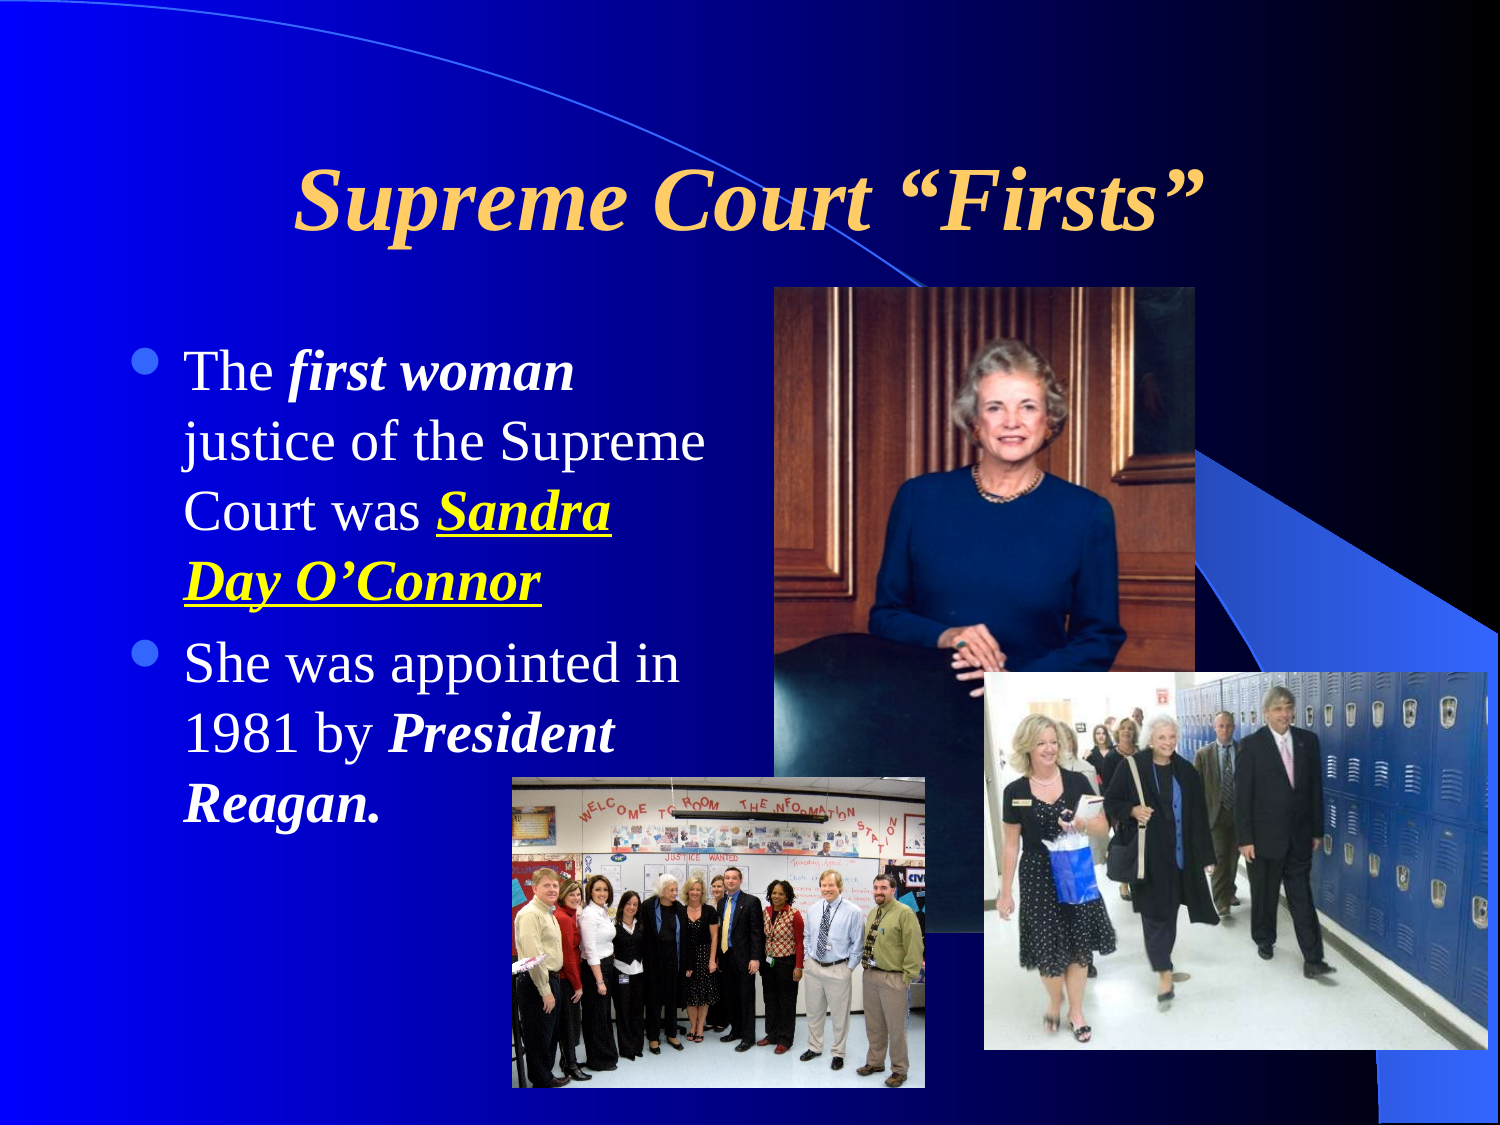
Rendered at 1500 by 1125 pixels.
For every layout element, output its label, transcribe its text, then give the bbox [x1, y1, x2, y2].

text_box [774, 287, 1195, 933]
title Supreme Court “Firsts” [112, 99, 1388, 288]
list The first woman justice of the Supreme Court was Sandra Day O’Connor She was appointed in 1981 by President Reagan. [112, 324, 738, 1000]
picture [512, 777, 926, 1088]
picture [984, 672, 1488, 1051]
